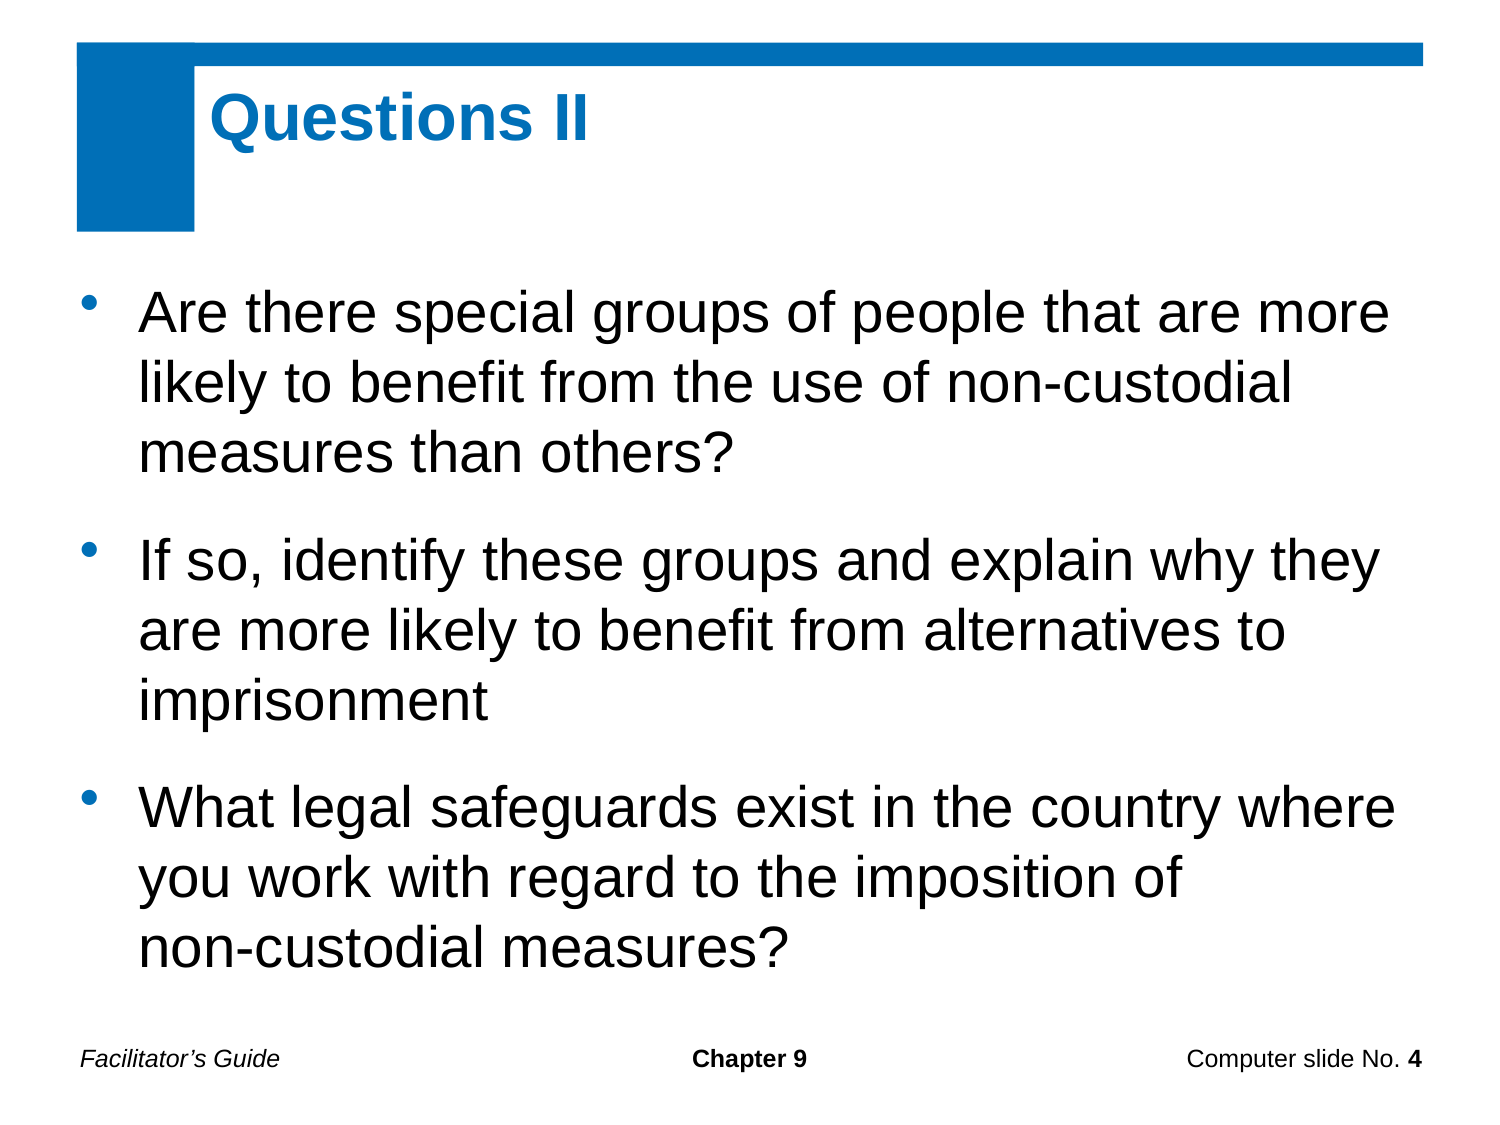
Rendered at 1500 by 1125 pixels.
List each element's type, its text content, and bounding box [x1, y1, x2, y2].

text_box Are there special groups of people that are more likely to benefit from the use of non-custodial measures than others? If so, identify these groups and explain why they are more likely to benefit from alternatives to imprisonment What legal safeguards exist in the country where you work with regard to the imposition of non-custodial measures? [64, 267, 1415, 976]
slide_number Facilitator’s Guide [64, 1034, 469, 1103]
footer Chapter 9 [512, 1034, 988, 1103]
text_box Computer slide No. 4 [1055, 1034, 1437, 1103]
text_box Questions II [194, 66, 1425, 256]
